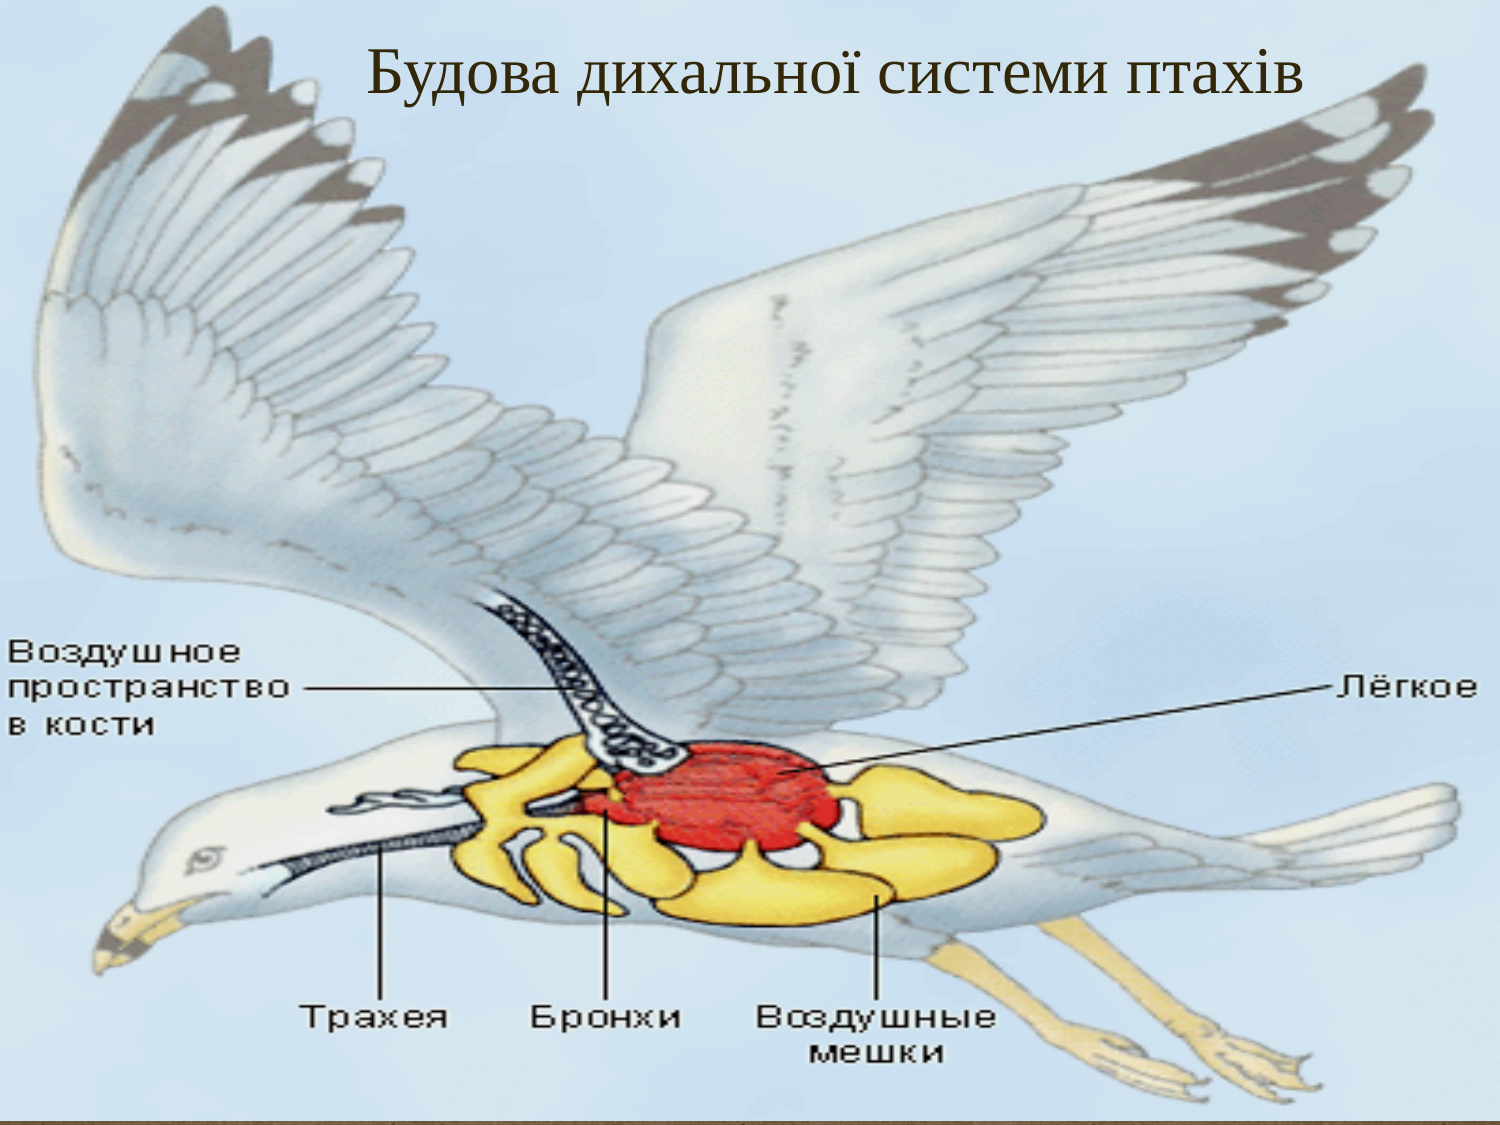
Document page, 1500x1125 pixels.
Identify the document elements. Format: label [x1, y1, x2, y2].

list [0, 0, 1498, 1118]
